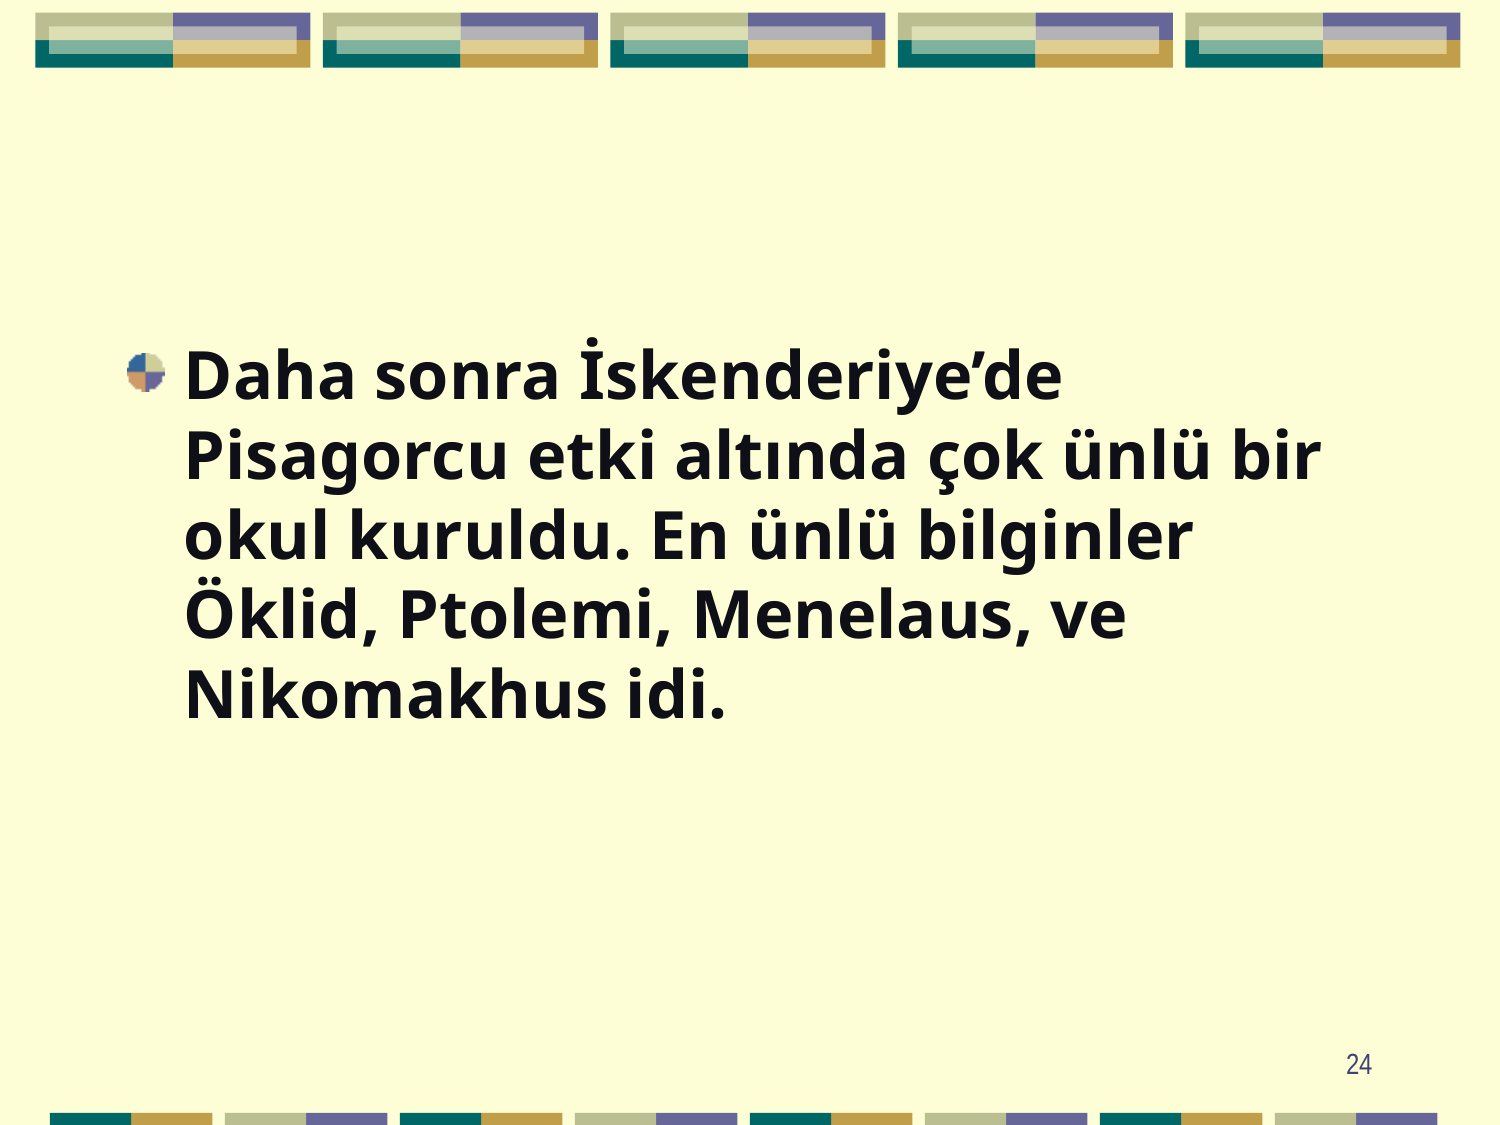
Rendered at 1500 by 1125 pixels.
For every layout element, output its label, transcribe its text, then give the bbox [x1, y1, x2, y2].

picture [127, 353, 165, 392]
slide_number 24 [1074, 1012, 1388, 1088]
list Daha sonra İskenderiye’de Pisagorcu etki altında çok ünlü bir okul kuruldu. En ünlü bilginler Öklid, Ptolemi, Menelaus, ve Nikomakhus idi. [112, 324, 1388, 1000]
